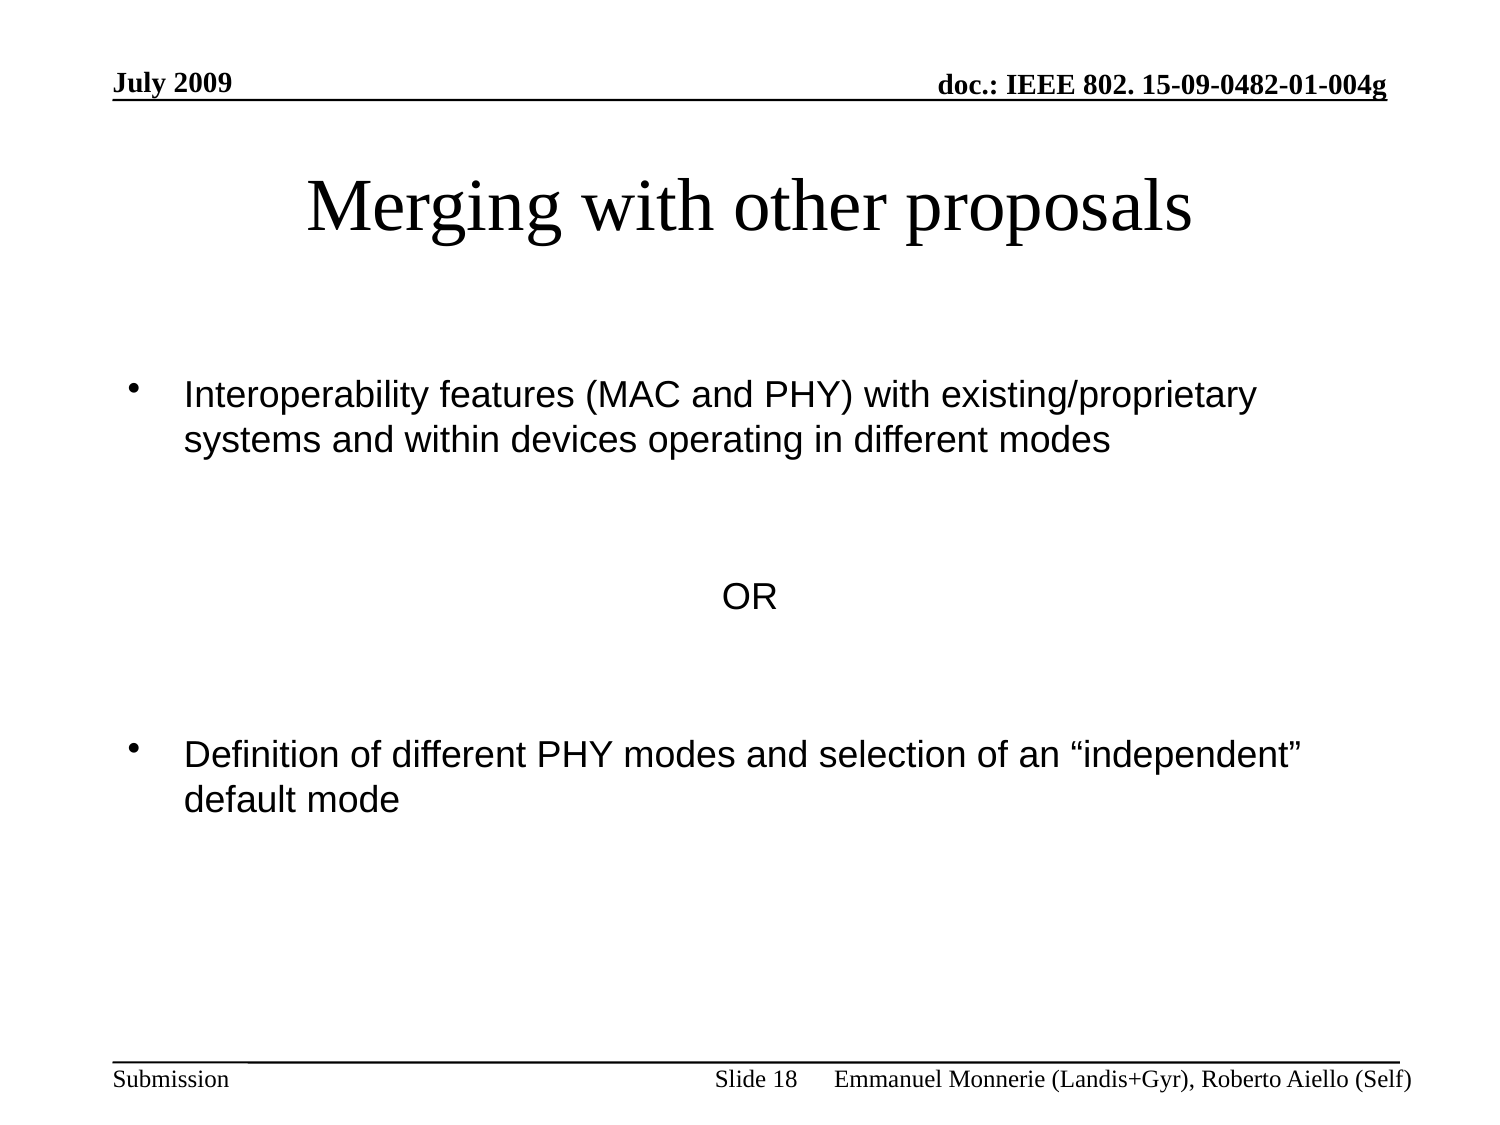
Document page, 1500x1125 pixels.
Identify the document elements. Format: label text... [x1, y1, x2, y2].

list Interoperability features (MAC and PHY) with existing/proprietary systems and within devices operating in different modes OR Definition of different PHY modes and selection of an “independent” default mode [112, 362, 1388, 888]
slide_number Slide 18 [712, 1061, 800, 1093]
title Merging with other proposals [112, 112, 1388, 288]
footer Emmanuel Monnerie (Landis+Gyr), Roberto Aiello (Self) [800, 1061, 1413, 1093]
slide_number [112, 62, 376, 99]
